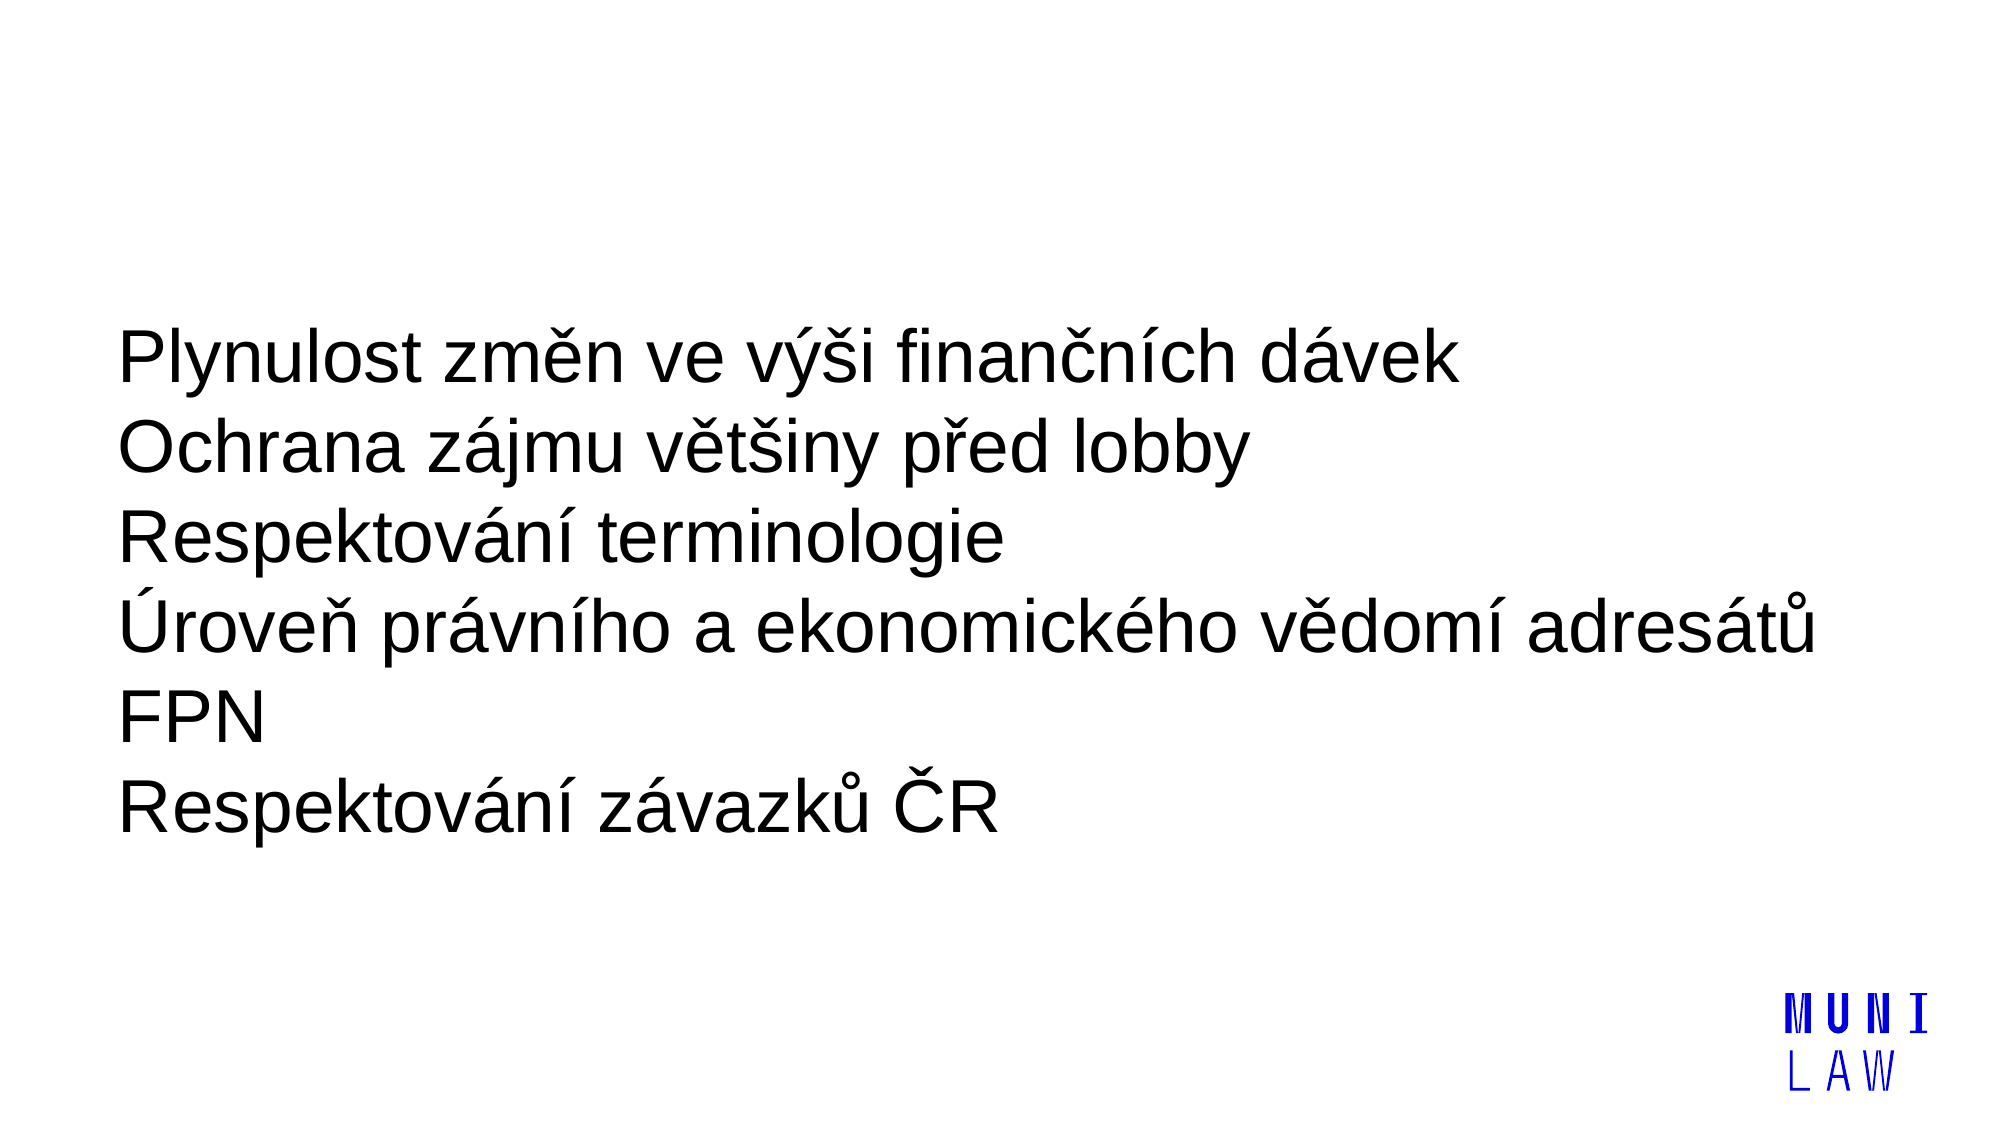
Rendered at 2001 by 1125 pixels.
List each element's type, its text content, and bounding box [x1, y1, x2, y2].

list Plynulost změn ve výši finančních dávek Ochrana zájmu většiny před lobby Respektování terminologie Úroveň právního a ekonomického vědomí adresátů FPN Respektování závazků ČR [117, 307, 1882, 957]
